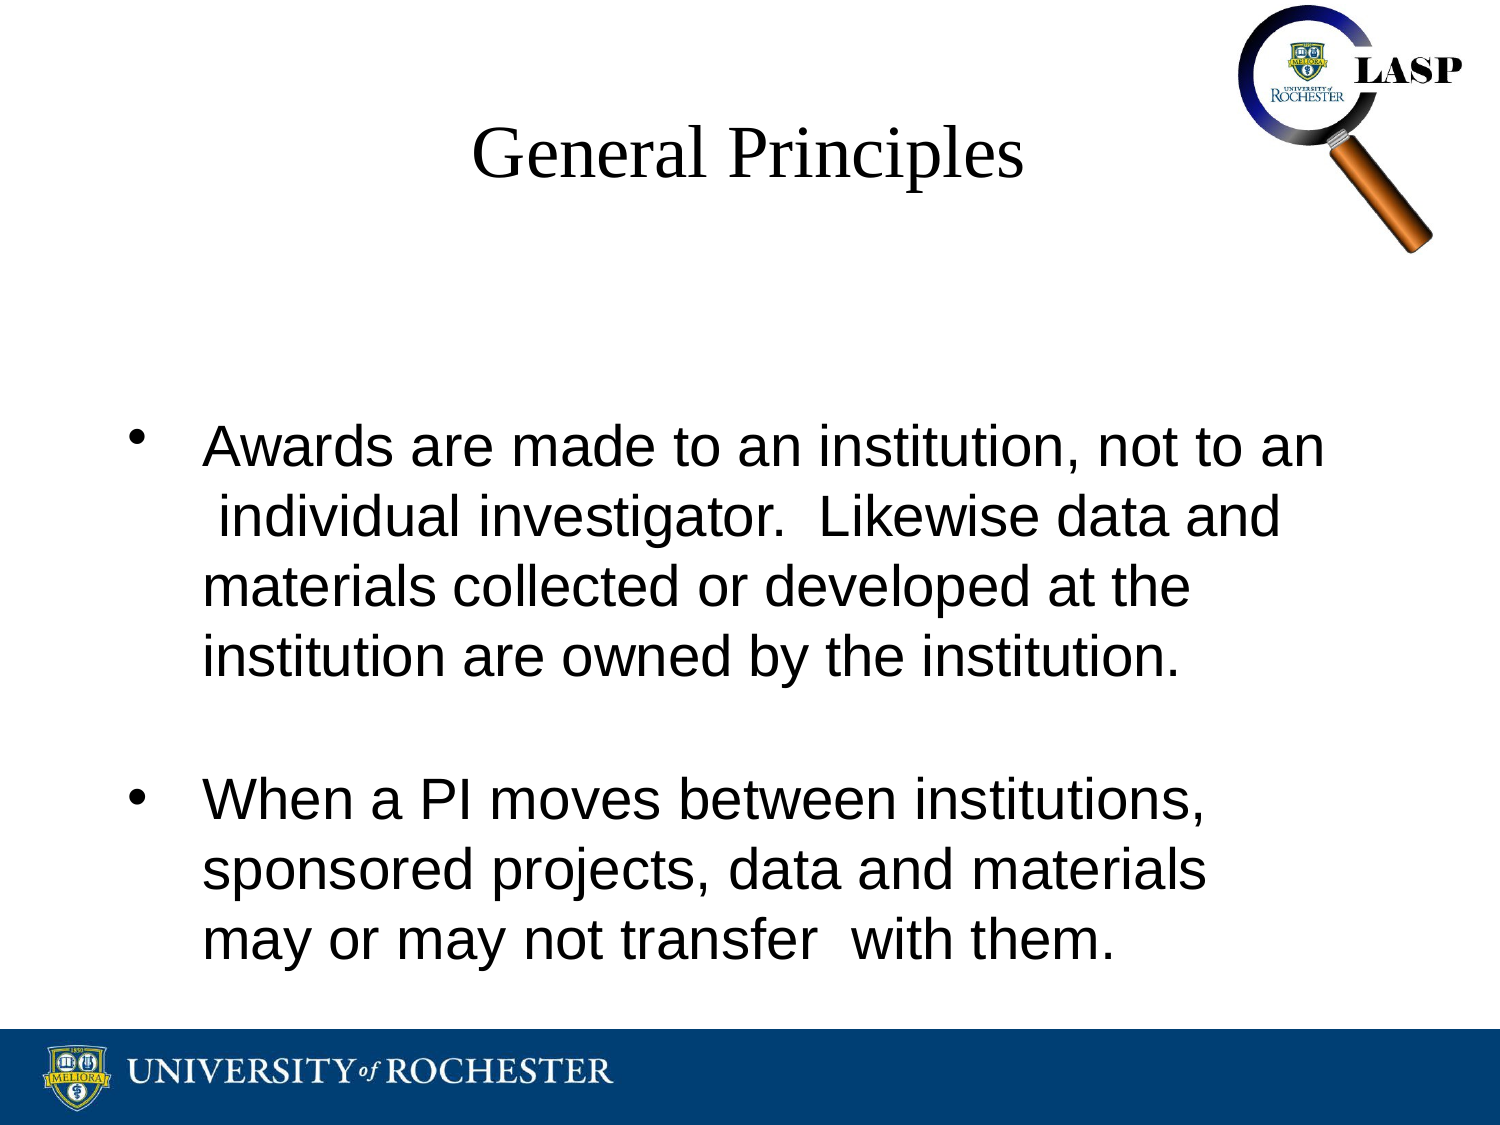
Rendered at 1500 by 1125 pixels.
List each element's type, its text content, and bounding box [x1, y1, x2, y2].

text_box Awards are made to an institution, not to an individual investigator. Likewise data and materials collected or developed at the institution are owned by the institution. When a PI moves between institutions, sponsored projects, data and materials may or may not transfer with them. [125, 406, 1332, 972]
title General Principles [469, 100, 1030, 291]
picture [0, 1029, 1500, 1125]
picture [1236, 4, 1466, 255]
